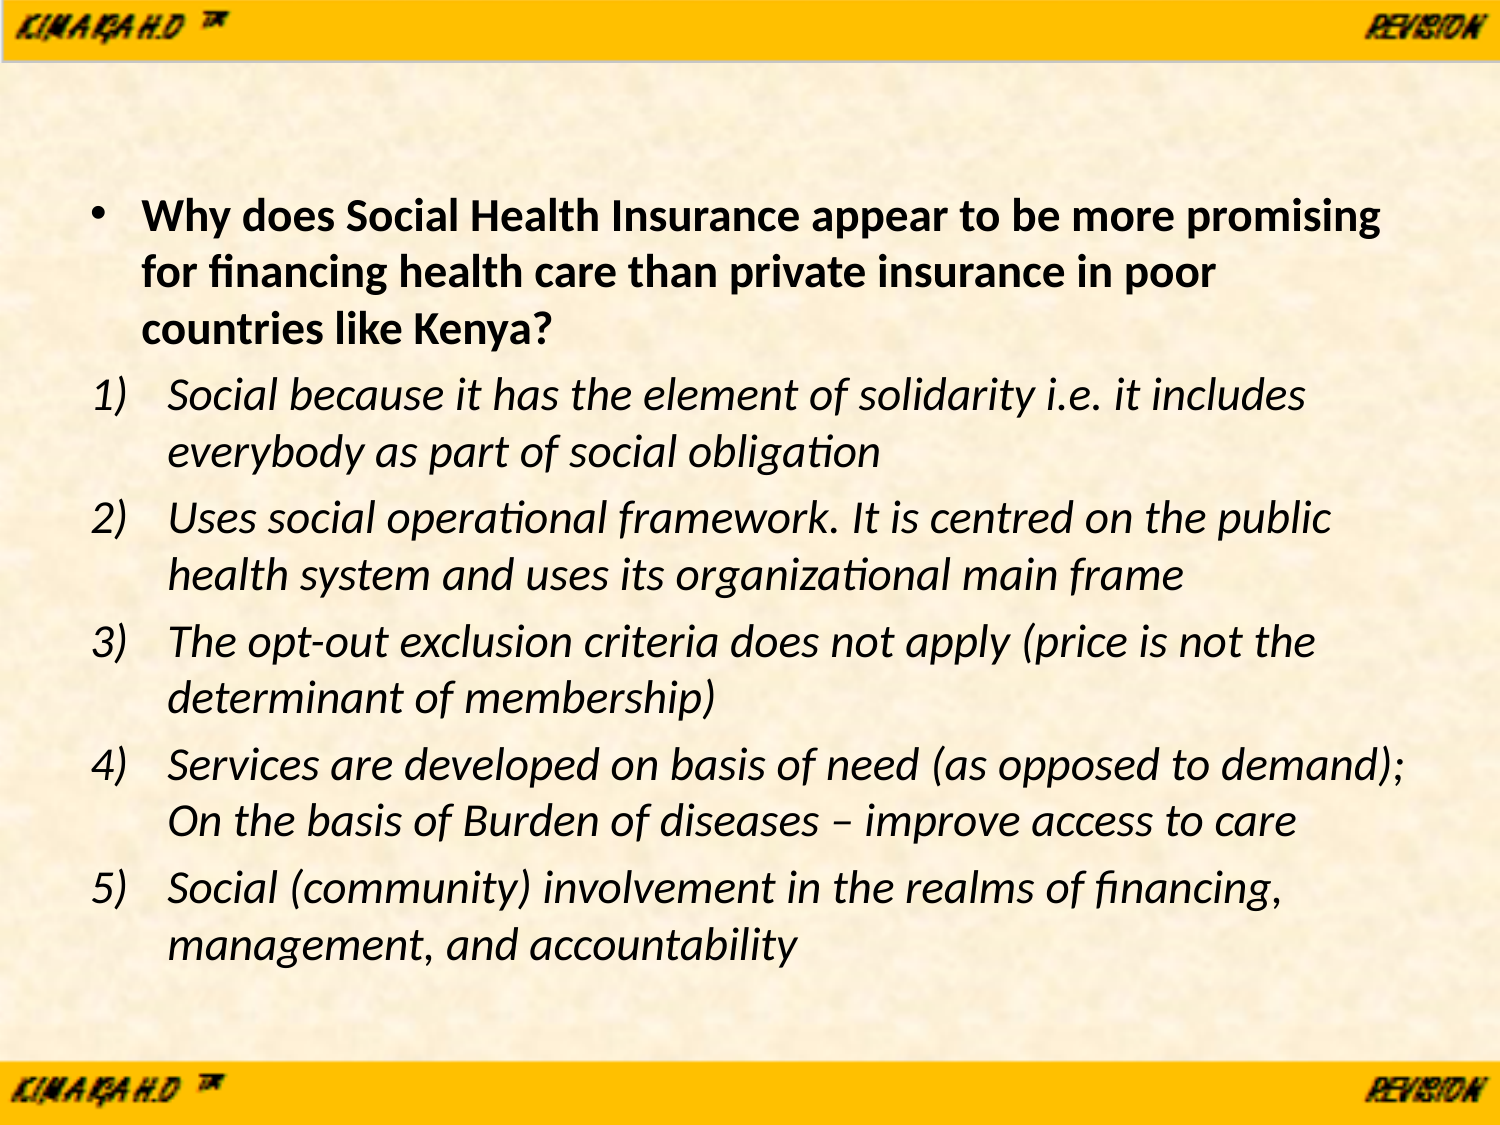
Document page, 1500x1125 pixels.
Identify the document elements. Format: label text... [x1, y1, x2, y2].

picture [0, 0, 1500, 1125]
list Why does Social Health Insurance appear to be more promising for financing health care than private insurance in poor countries like Kenya? Social because it has the element of solidarity i.e. it includes everybody as part of social obligation Uses social operational framework. It is centred on the public health system and uses its organizational main frame The opt-out exclusion criteria does not apply (price is not the determinant of membership) Services are developed on basis of need (as opposed to demand); On the basis of Burden of diseases – improve access to care Social (community) involvement in the realms of financing, management, and accountability [75, 176, 1425, 1005]
